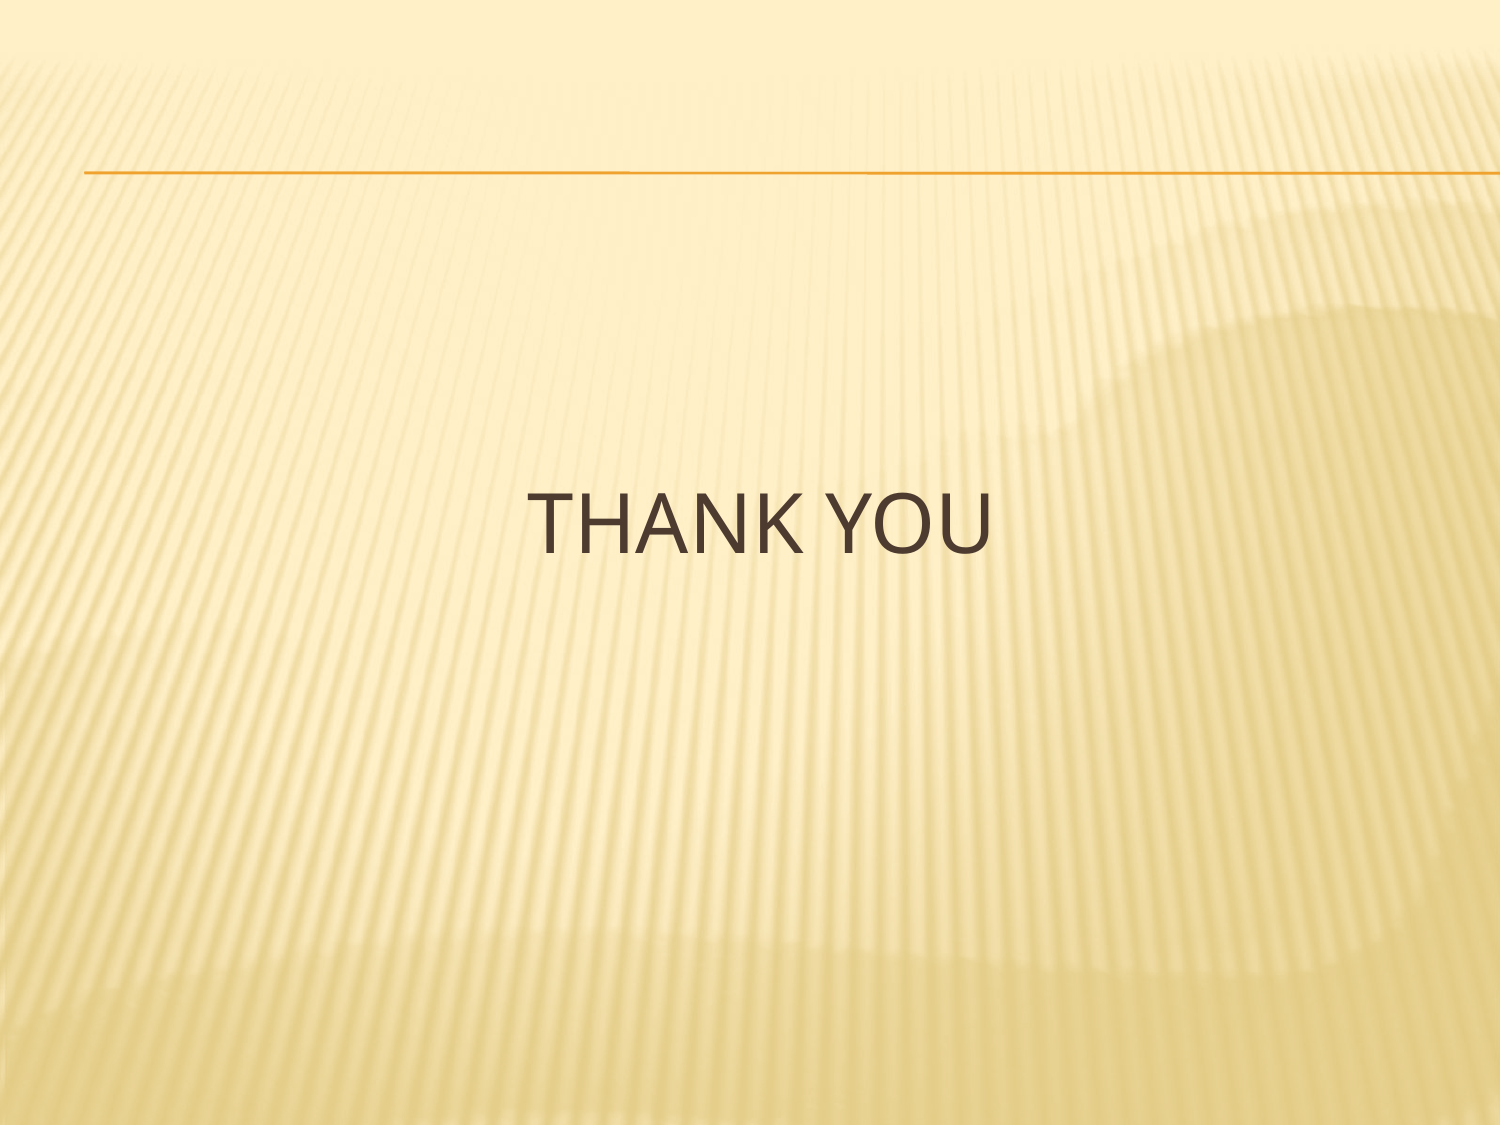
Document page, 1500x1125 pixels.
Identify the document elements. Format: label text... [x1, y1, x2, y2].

list THANK YOU [50, 462, 1475, 998]
title [50, 75, 1475, 213]
